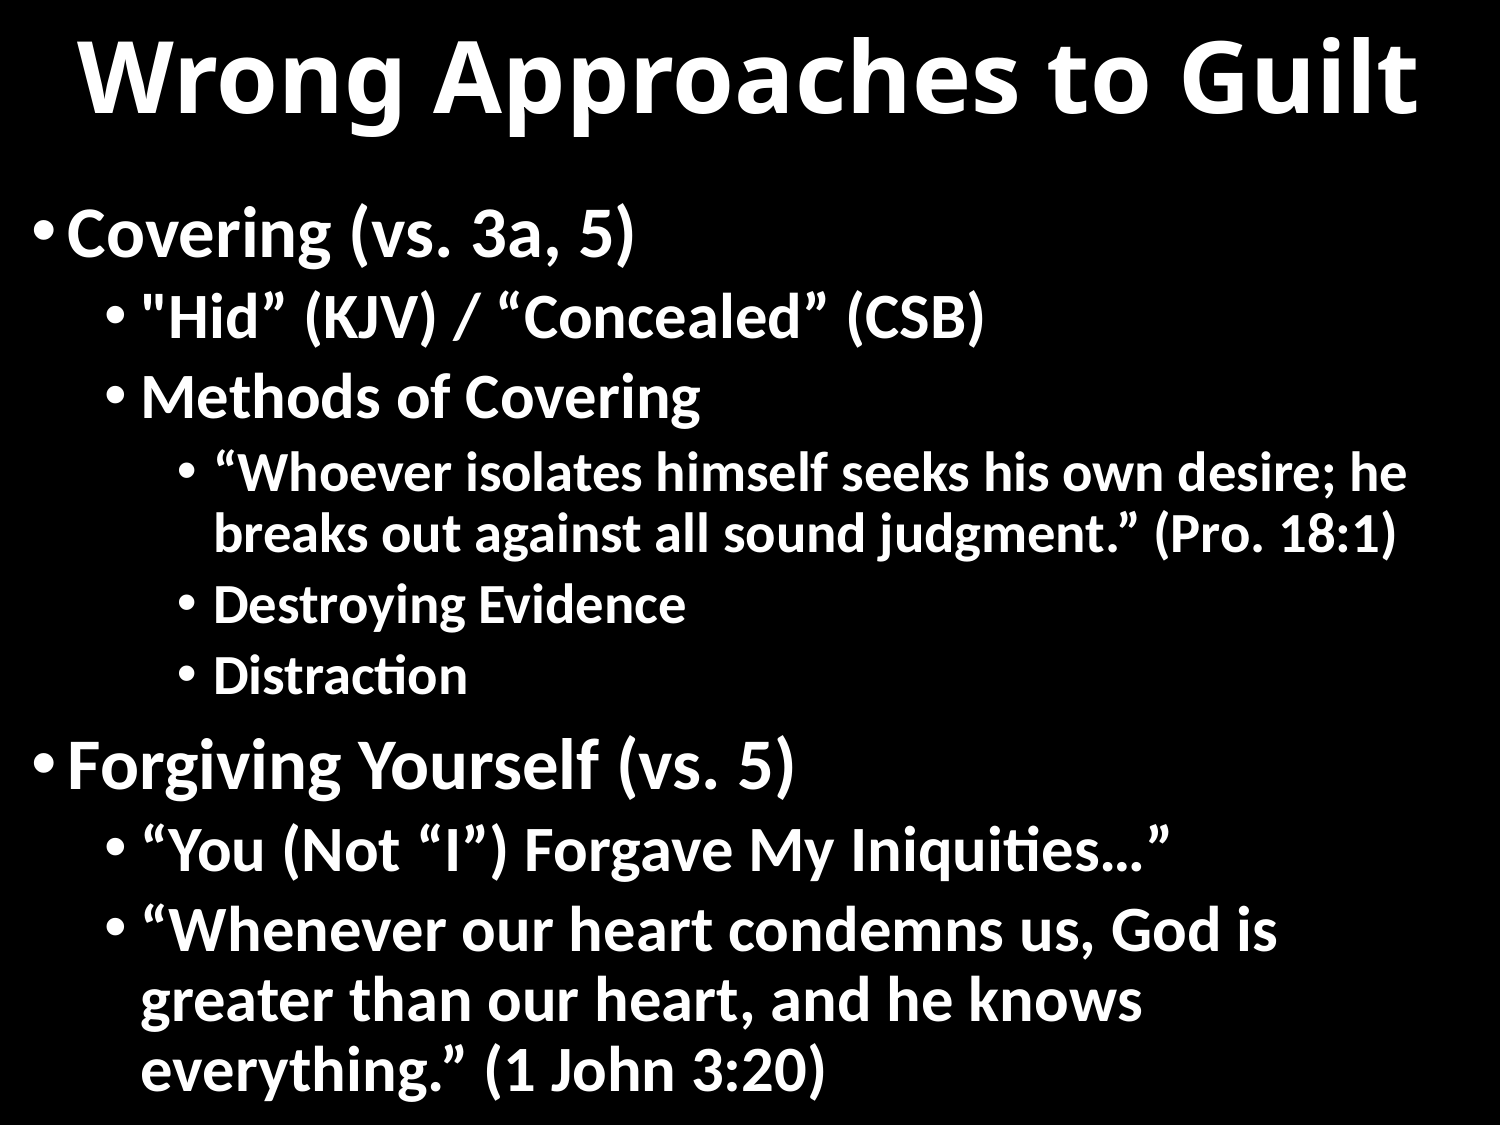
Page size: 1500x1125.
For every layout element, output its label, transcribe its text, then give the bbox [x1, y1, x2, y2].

title Wrong Approaches to Guilt [16, 16, 1484, 146]
list Covering (vs. 3a, 5) "Hid” (KJV) / “Concealed” (CSB) Methods of Covering “Whoever isolates himself seeks his own desire; he breaks out against all sound judgment.” (Pro. 18:1) Destroying Evidence Distraction Forgiving Yourself (vs. 5) “You (Not “I”) Forgave My Iniquities…” “Whenever our heart condemns us, God is greater than our heart, and he knows everything.” (1 John 3:20) [16, 184, 1484, 1115]
